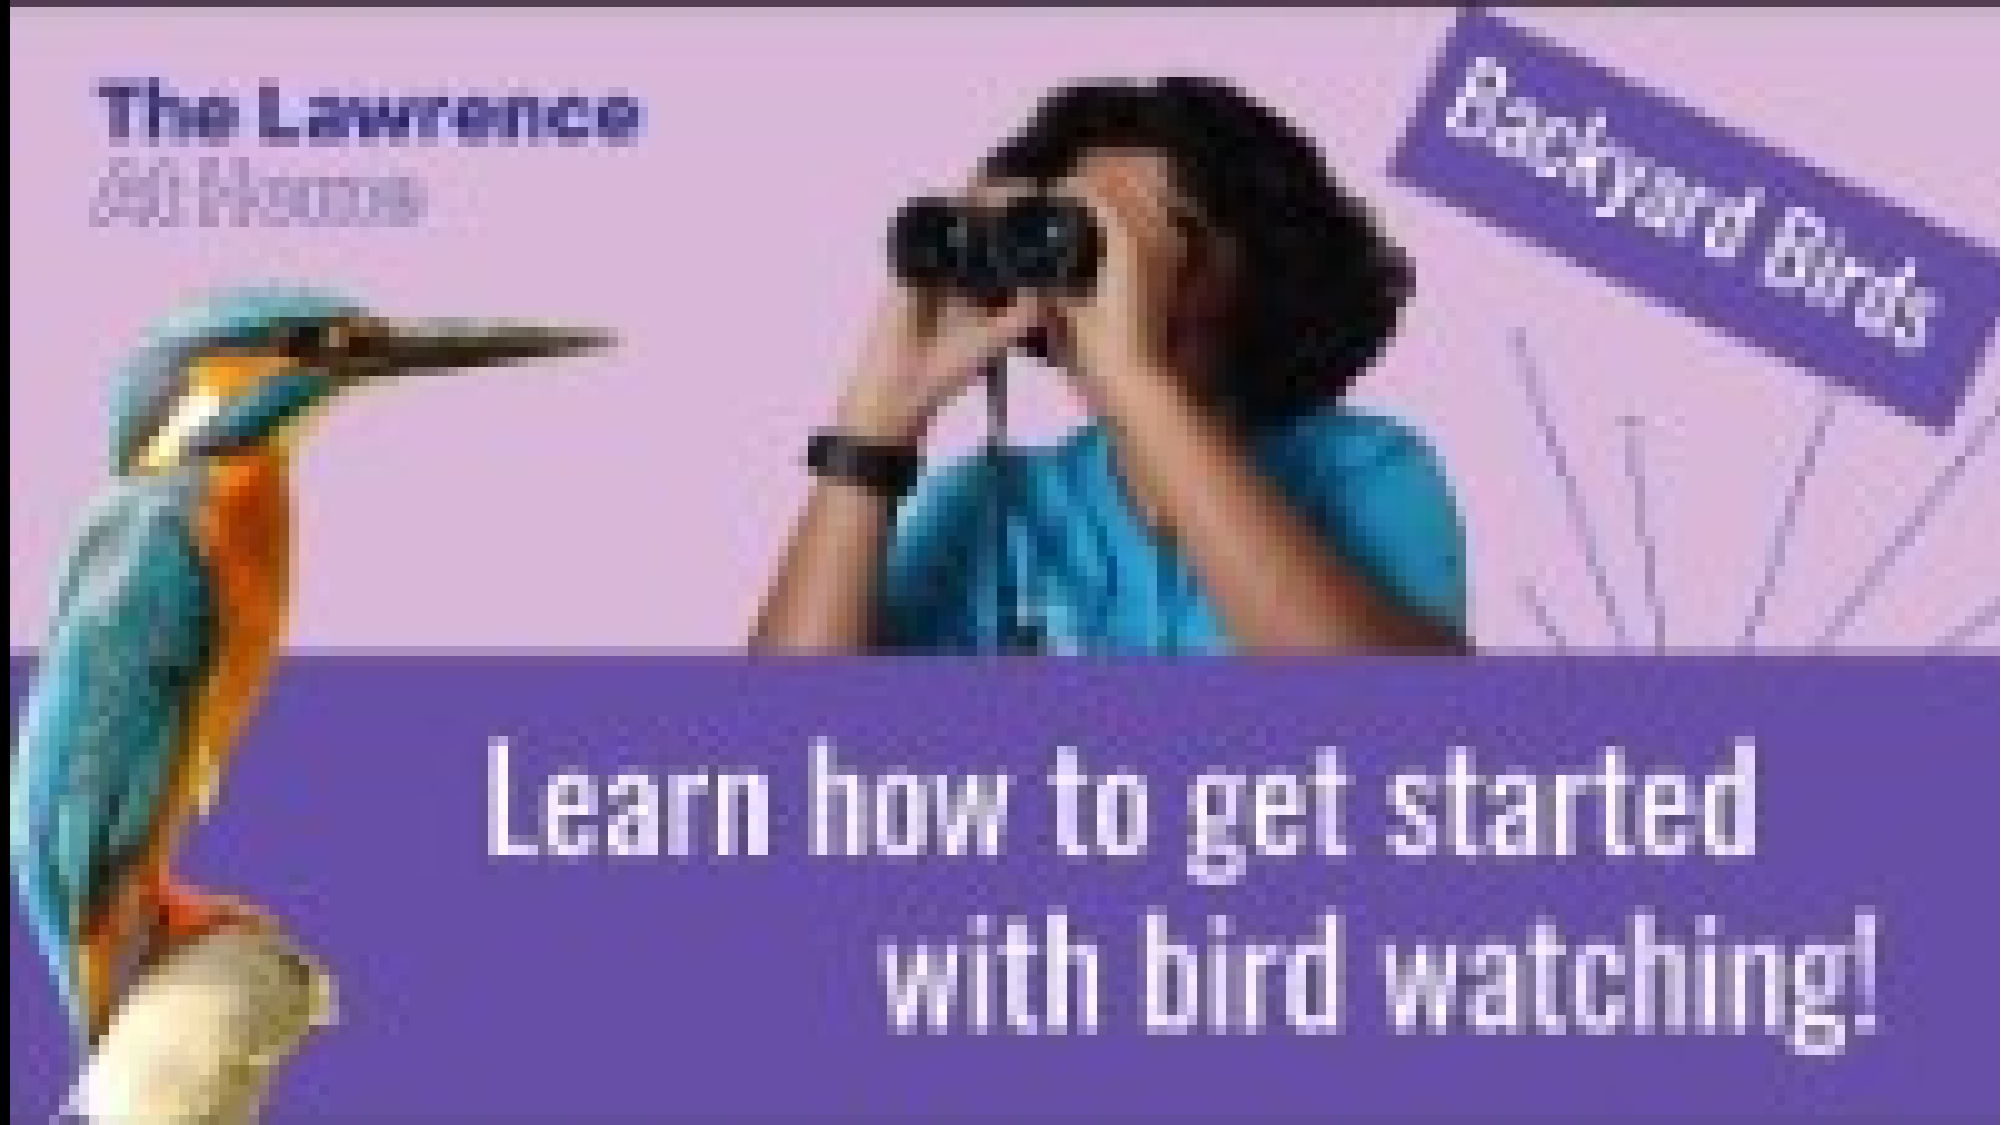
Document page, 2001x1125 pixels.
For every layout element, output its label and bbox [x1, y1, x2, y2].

text_box [9, 0, 2000, 1125]
